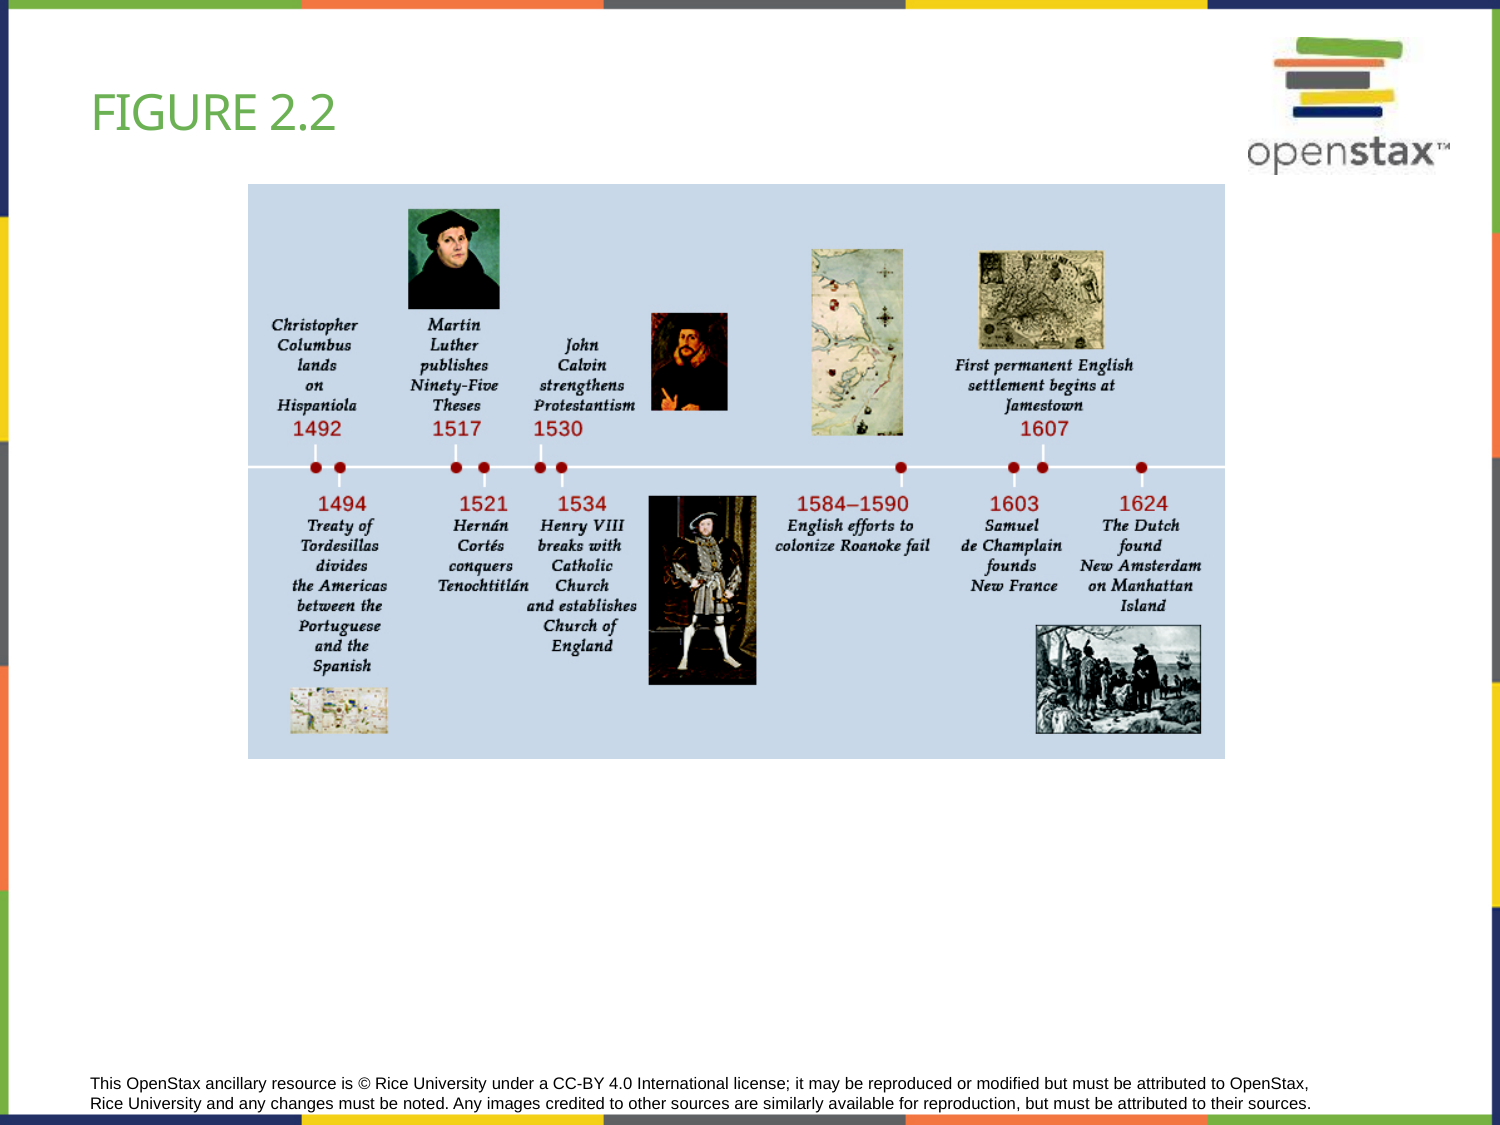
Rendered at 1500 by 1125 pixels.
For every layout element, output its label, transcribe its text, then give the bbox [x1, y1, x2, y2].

footer This OpenStax ancillary resource is © Rice University under a CC-BY 4.0 International license; it may be reproduced or modified but must be attributed to OpenStax, Rice University and any changes must be noted. Any images credited to other sources are similarly available for reproduction, but must be attributed to their sources. [75, 1065, 1363, 1112]
title Figure 2.2 [75, 39, 1246, 148]
picture [0, 0, 1500, 1125]
